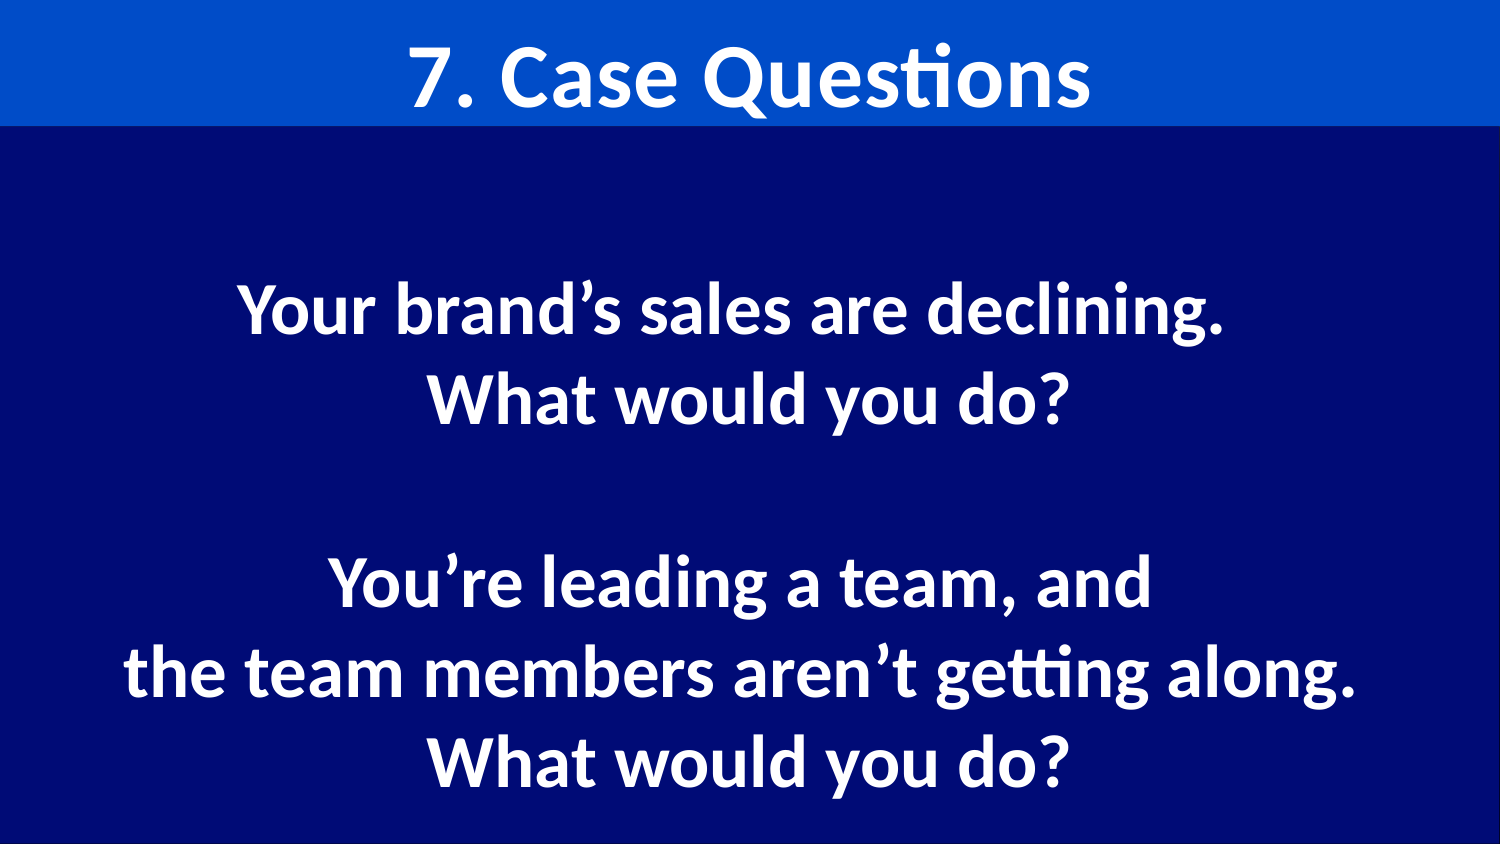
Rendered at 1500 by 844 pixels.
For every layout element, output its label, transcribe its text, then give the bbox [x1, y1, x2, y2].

text_box You’re leading a team, and the team members aren’t getting along. What would you do? [108, 524, 1392, 810]
title 7. Case Questions [99, 8, 1400, 110]
text_box Your brand’s sales are declining. What would you do? [222, 252, 1278, 448]
